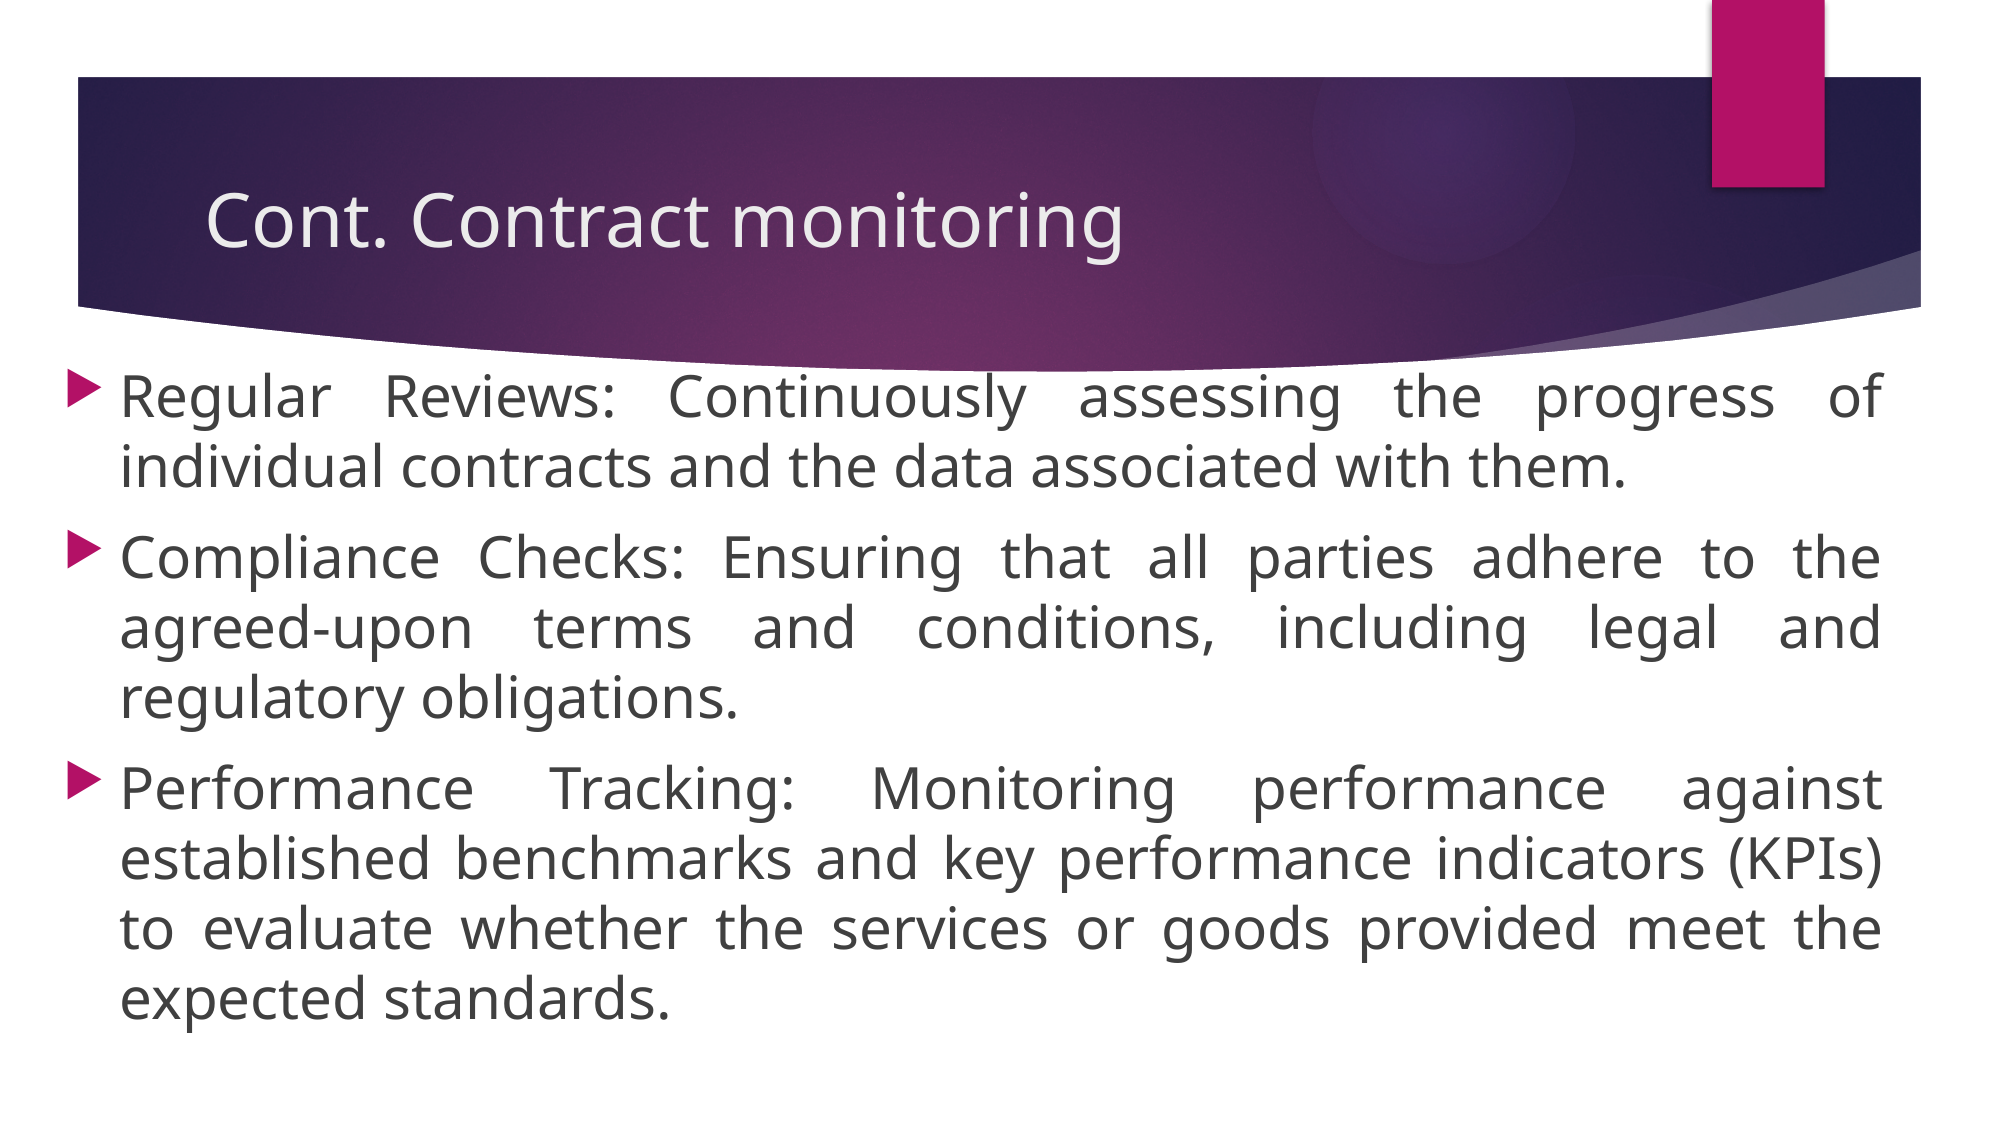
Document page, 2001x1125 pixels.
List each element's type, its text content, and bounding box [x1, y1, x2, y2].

list Regular Reviews: Continuously assessing the progress of individual contracts and the data associated with them. Compliance Checks: Ensuring that all parties adhere to the agreed-upon terms and conditions, including legal and regulatory obligations. Performance Tracking: Monitoring performance against established benchmarks and key performance indicators (KPIs) to evaluate whether the services or goods provided meet the expected standards. [48, 352, 1898, 1093]
title Cont. Contract monitoring [189, 159, 1744, 276]
